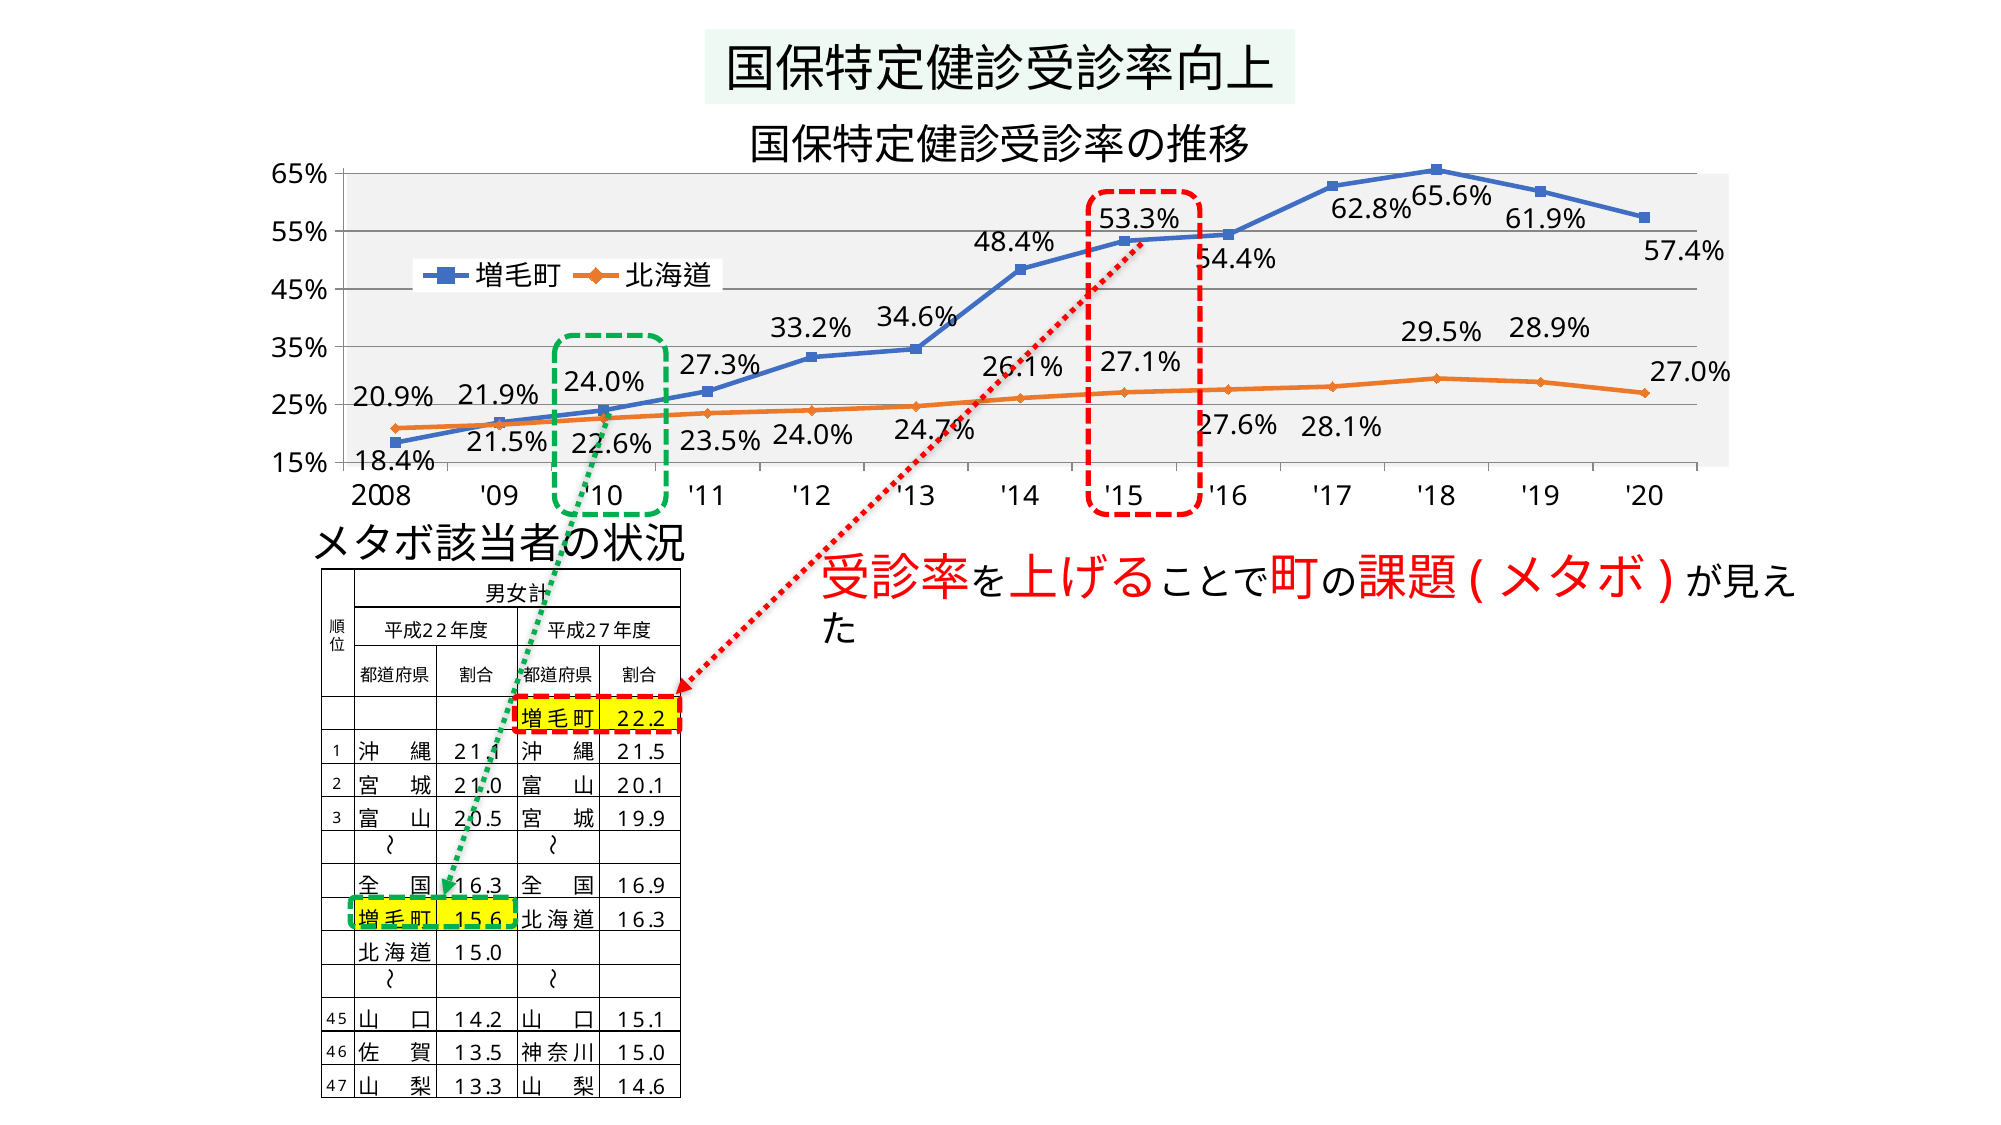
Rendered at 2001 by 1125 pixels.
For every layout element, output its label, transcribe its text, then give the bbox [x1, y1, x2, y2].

text_box 国保特定健診受診率向上 [704, 29, 1296, 105]
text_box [675, 243, 1143, 695]
text_box メタボ該当者の状況 [613, 523, 670, 561]
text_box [443, 412, 610, 896]
chart [267, 153, 1733, 515]
text_box メタボ該当者の状況 [282, 523, 438, 574]
text_box 国保特定健診受診率の推移 [249, 110, 1750, 176]
picture [308, 562, 698, 1115]
text_box 受診率を上げることで町の課題(メタボ)が見えた [1148, 537, 1831, 658]
